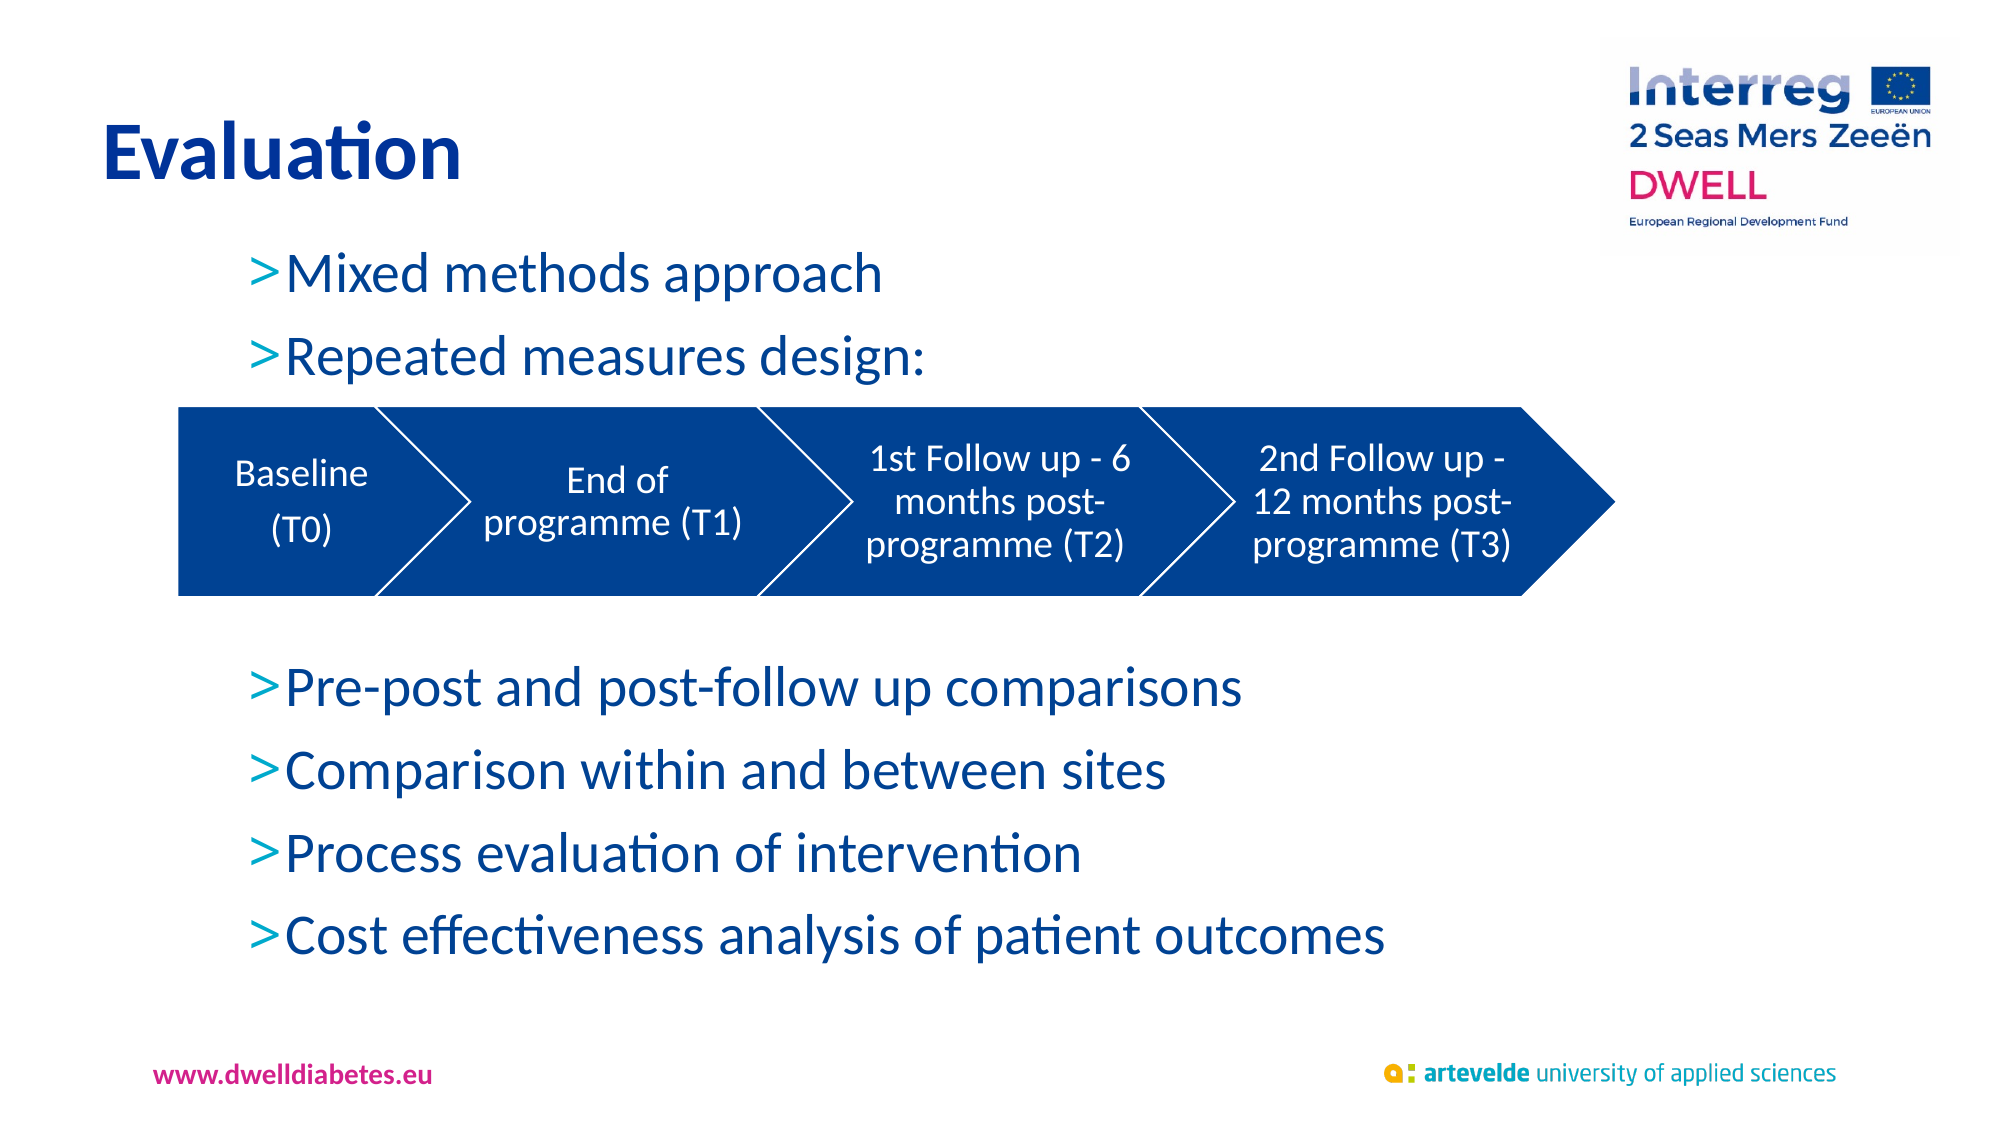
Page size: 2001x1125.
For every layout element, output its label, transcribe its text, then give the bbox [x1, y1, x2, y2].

text_box Mixed methods approach Repeated measures design: Pre-post and post-follow up comparisons Comparison within and between sites Process evaluation of intervention Cost effectiveness analysis of patient outcomes [233, 657, 1584, 978]
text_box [176, 346, 1618, 657]
text_box Mixed methods approach Repeated measures design: Pre-post and post-follow up comparisons Comparison within and between sites Process evaluation of intervention Cost effectiveness analysis of patient outcomes [233, 235, 1584, 346]
text_box Evaluation [87, 88, 1211, 204]
picture [1600, 37, 1960, 256]
